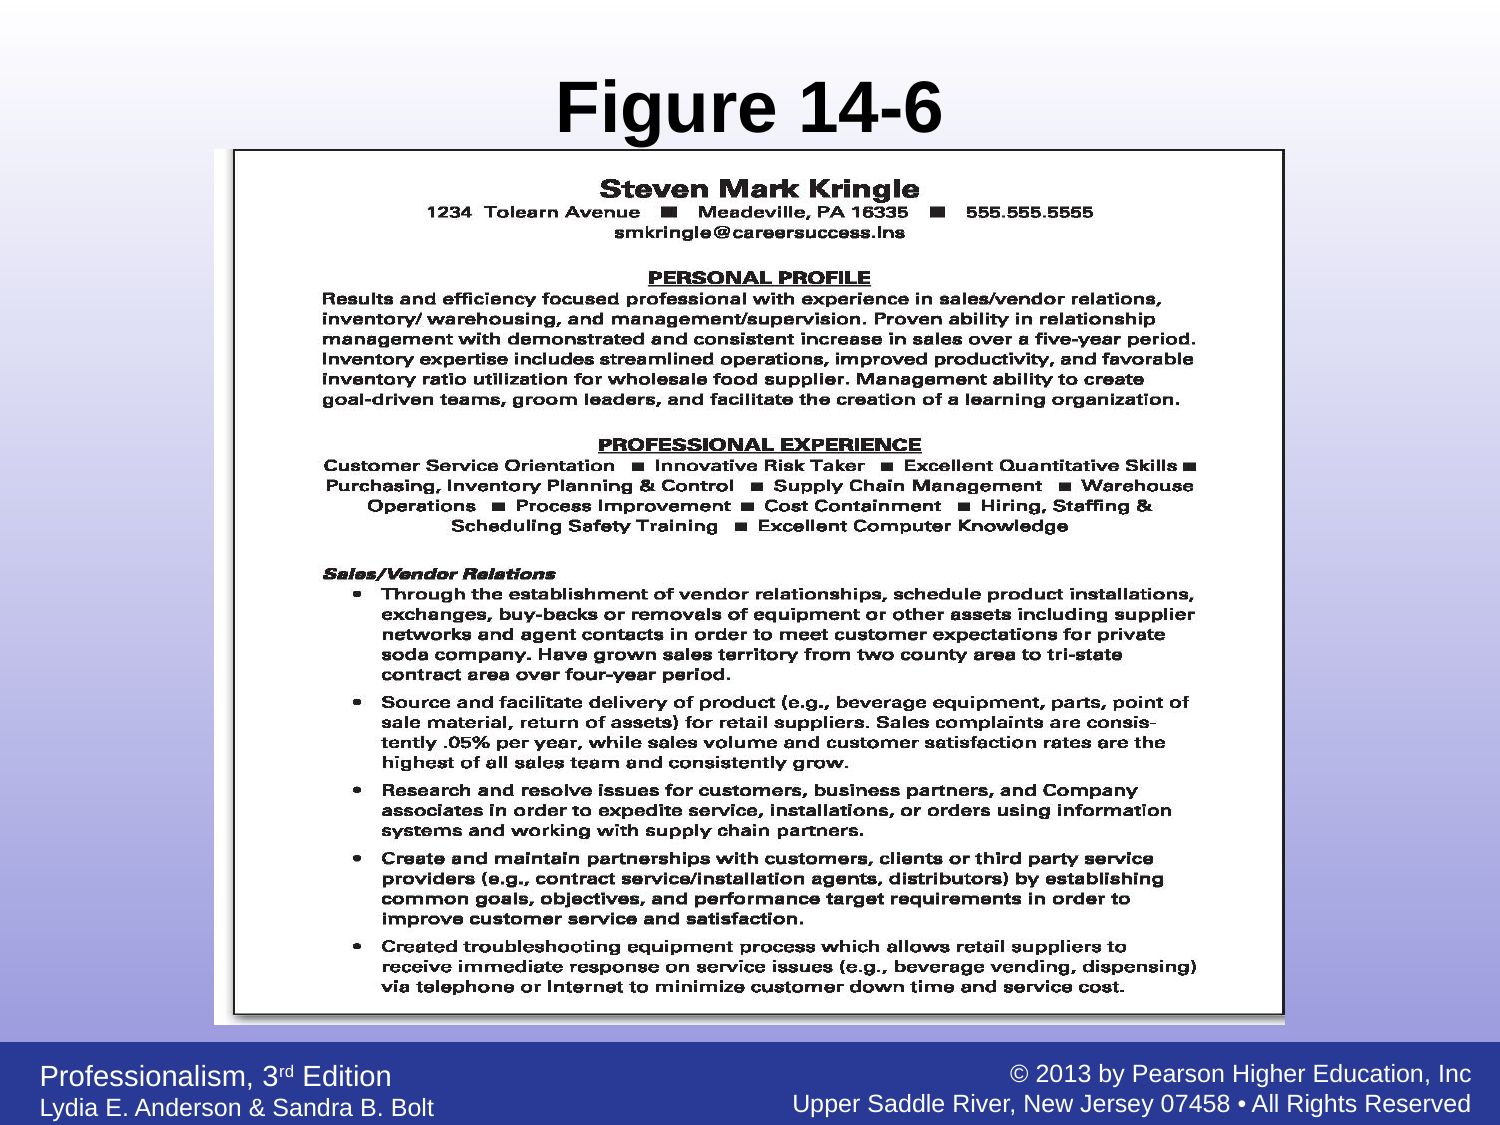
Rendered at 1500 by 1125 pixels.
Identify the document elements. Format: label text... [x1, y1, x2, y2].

title Figure 14-6 [74, 44, 1426, 163]
picture [214, 149, 1286, 1026]
picture [0, 1042, 1500, 1125]
